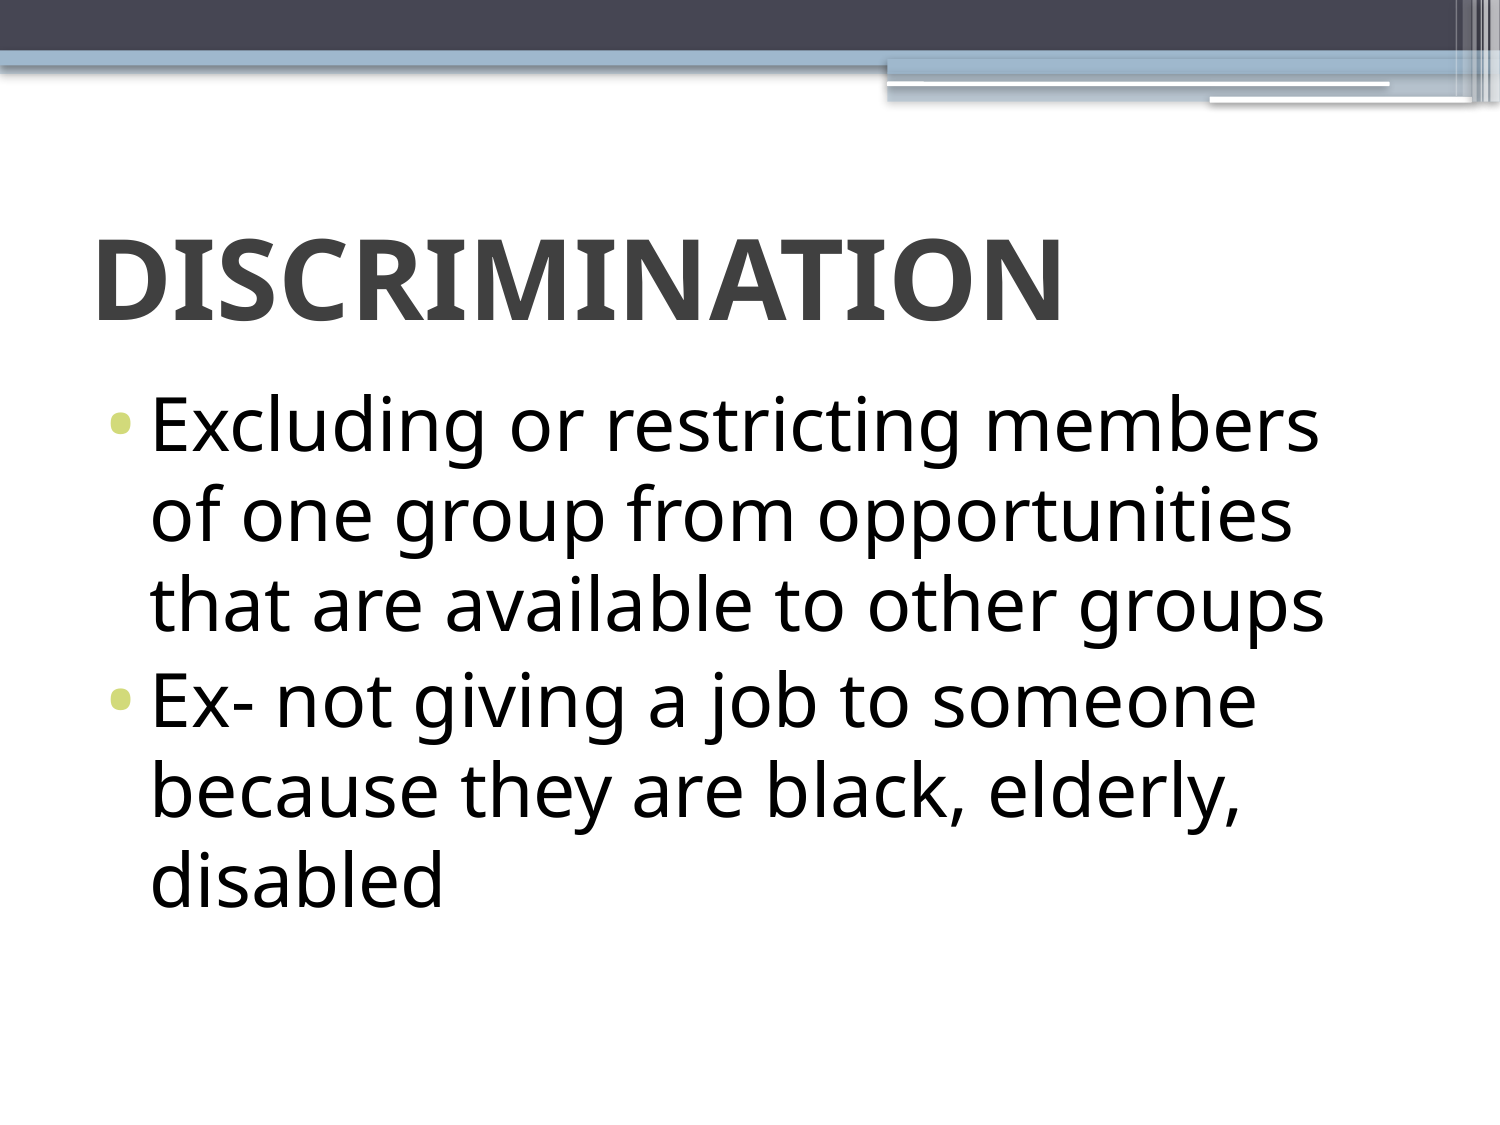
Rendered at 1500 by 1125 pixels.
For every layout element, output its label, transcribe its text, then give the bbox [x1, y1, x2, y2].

list Excluding or restricting members of one group from opportunities that are available to other groups Ex- not giving a job to someone because they are black, elderly, disabled [75, 368, 1425, 1079]
title DISCRIMINATION [75, 187, 1425, 363]
